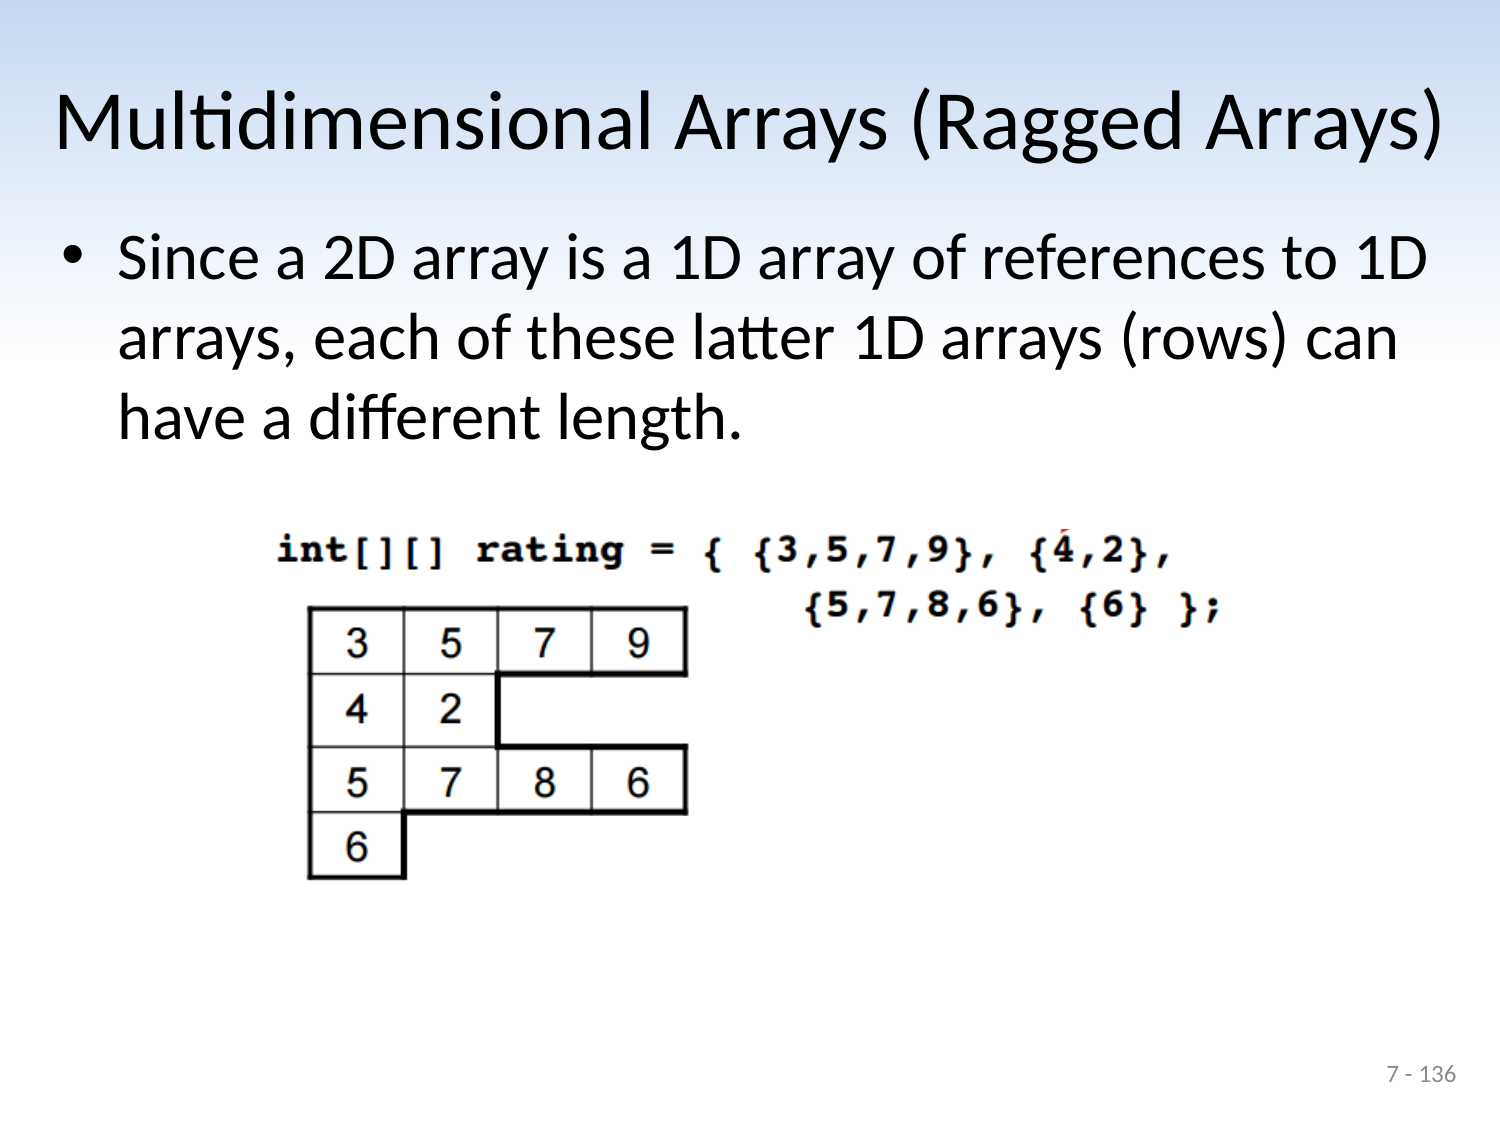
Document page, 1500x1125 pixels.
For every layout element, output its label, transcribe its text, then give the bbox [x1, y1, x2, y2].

slide_number 7 - 136 [1121, 1042, 1472, 1103]
picture [275, 529, 1225, 885]
title Multidimensional Arrays (Ragged Arrays) [28, 45, 1473, 186]
list Since a 2D array is a 1D array of references to 1D arrays, each of these latter 1D arrays (rows) can have a different length. [46, 205, 1473, 1043]
